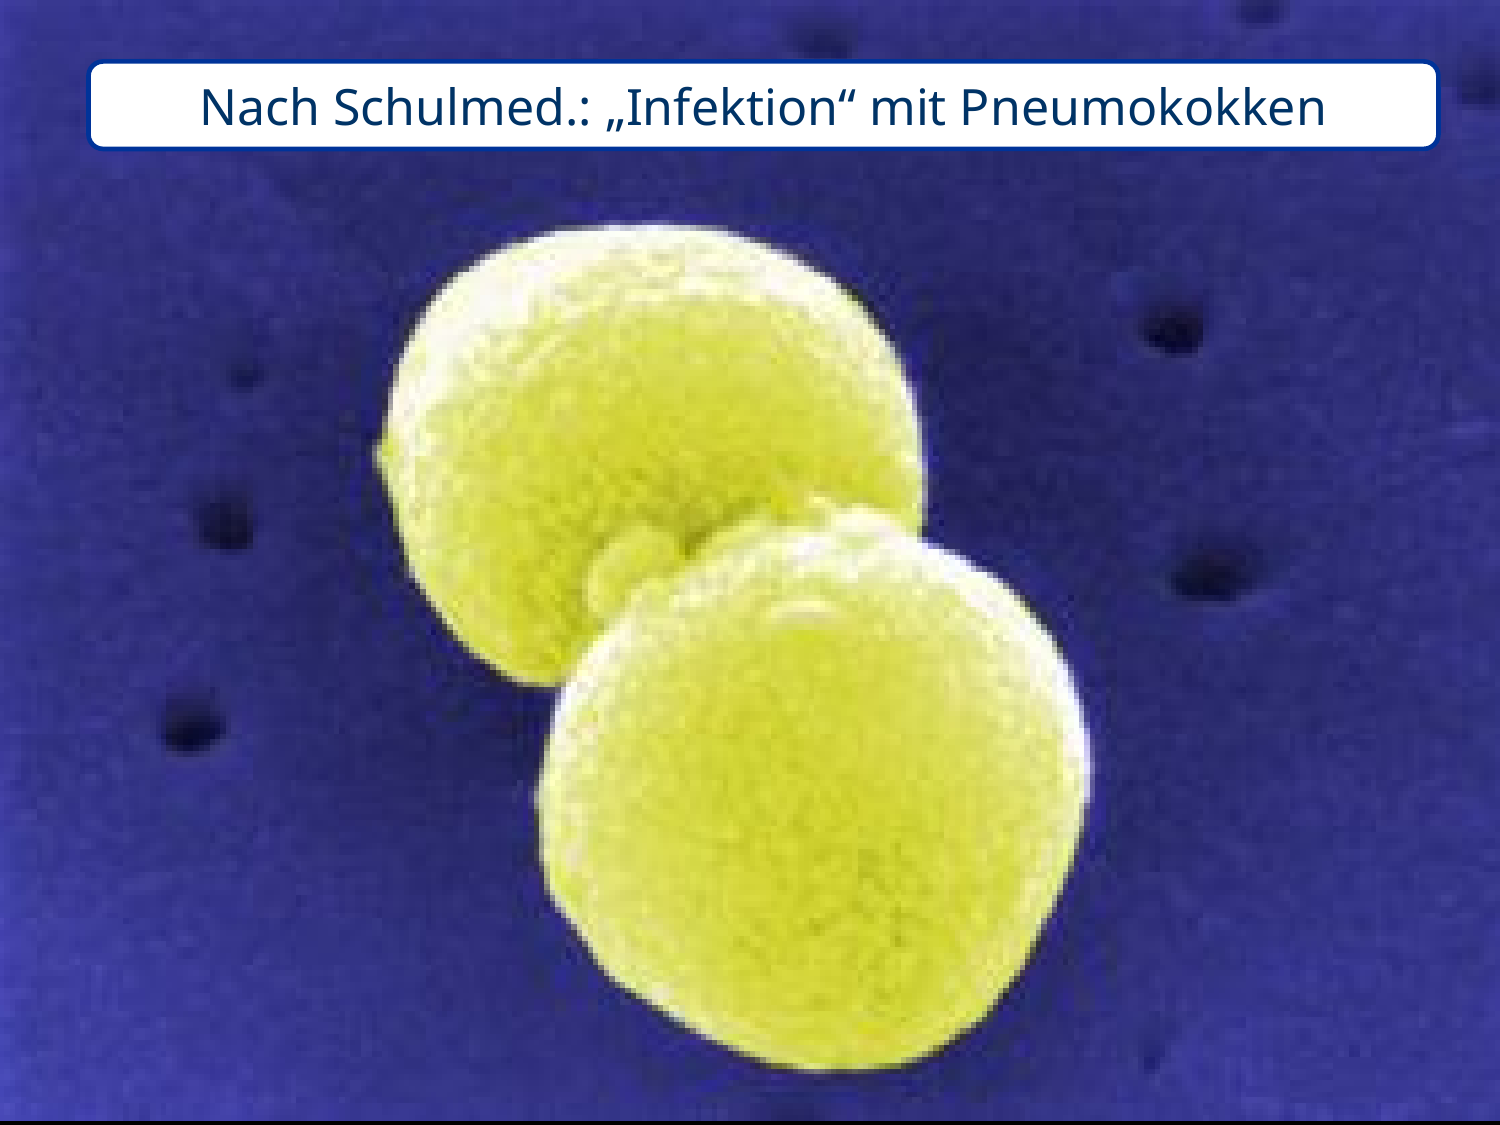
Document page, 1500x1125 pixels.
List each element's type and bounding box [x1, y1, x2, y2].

list [0, 0, 1500, 1121]
